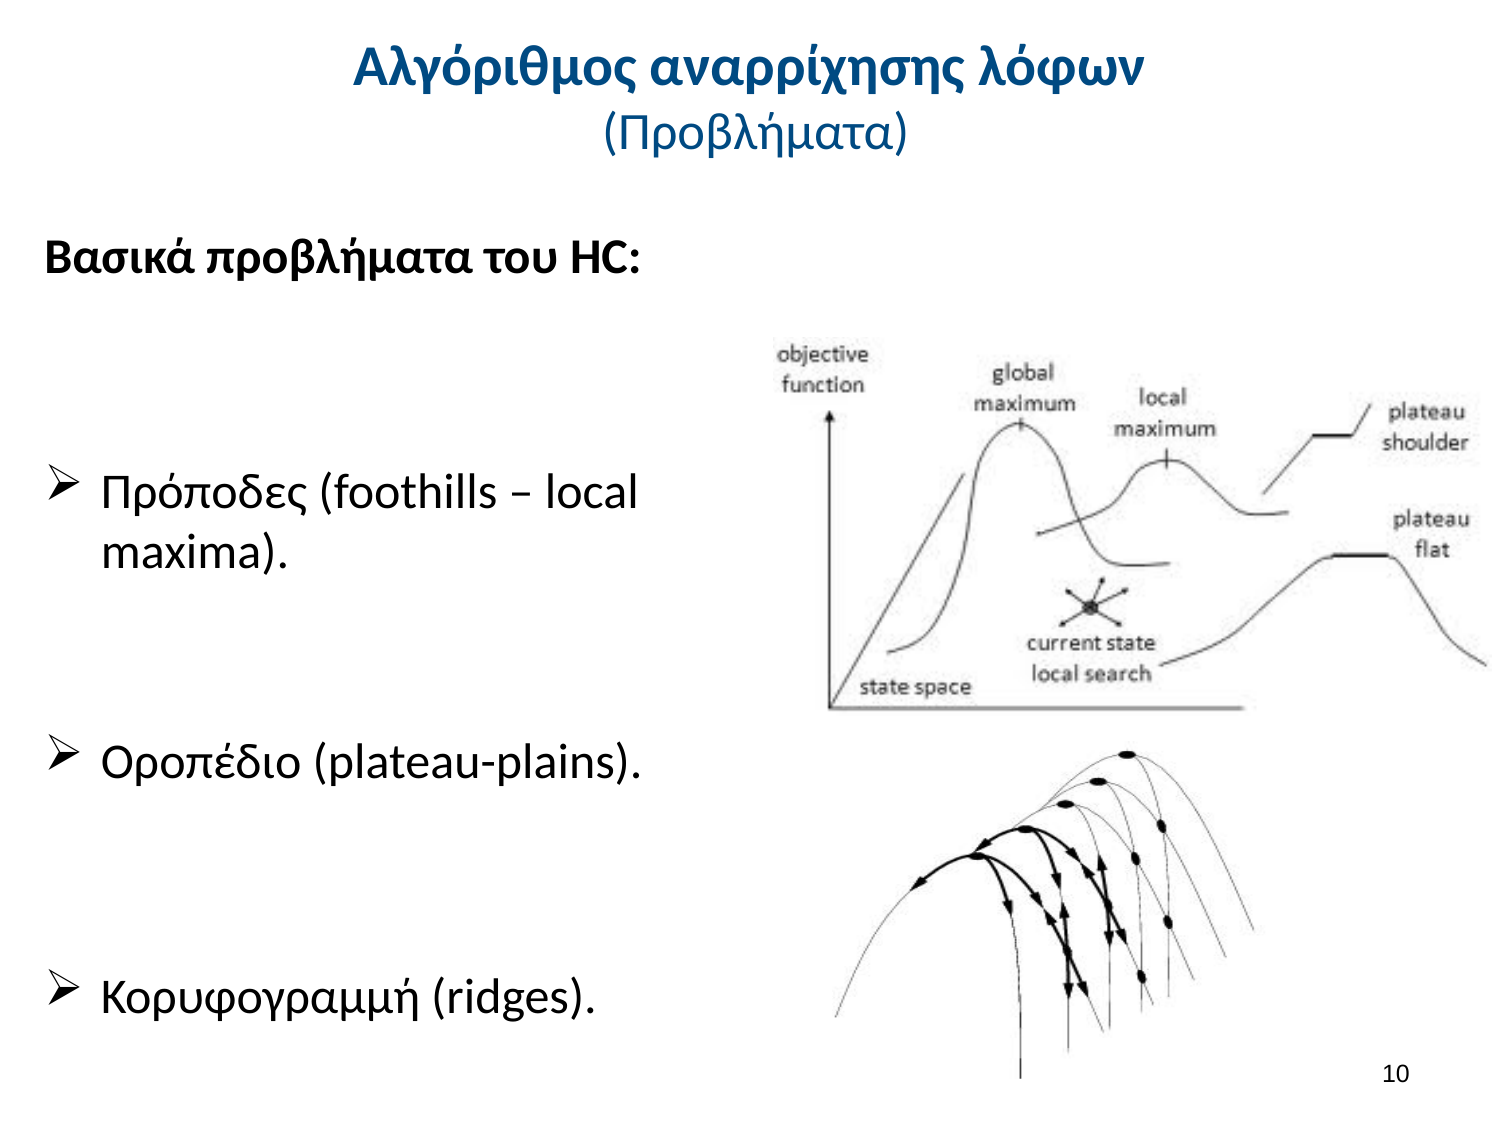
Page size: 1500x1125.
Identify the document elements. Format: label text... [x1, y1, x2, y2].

picture [773, 337, 1492, 717]
picture [832, 741, 1321, 1125]
list Βασικά προβλήματα του HC: Πρόποδες (foothills – local maxima). Οροπέδιο (plateau-plains). Κορυφογραμμή (ridges). [29, 215, 798, 1043]
slide_number 9 [1324, 1042, 1425, 1103]
title Αλγόριθμος αναρρίχησης λόφων (Προβλήματα) [0, 19, 1500, 169]
